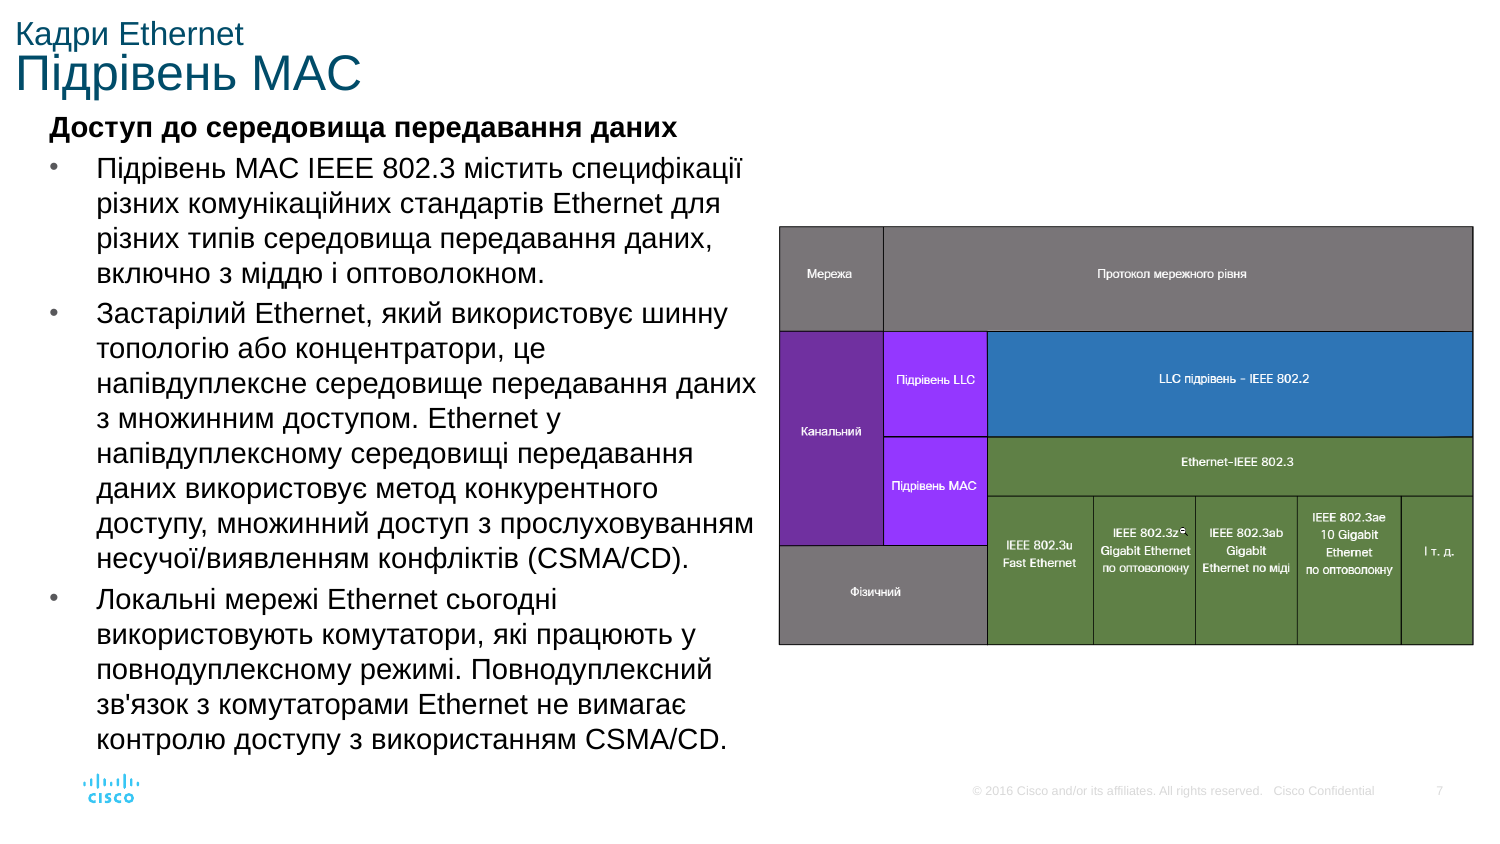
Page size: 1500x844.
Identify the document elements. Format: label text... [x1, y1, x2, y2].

title Кадри Ethernet Підрівень MAC [0, 0, 1369, 121]
list Доступ до середовища передавання даних Підрівень MAC IEEE 802.3 містить специфікації різних комунікаційних стандартів Ethernet для різних типів середовища передавання даних, включно з міддю і оптоволокном. Застарілий Ethernet, який використовує шинну топологію або концентратори, це напівдуплексне середовище передавання даних з множинним доступом. Ethernet у напівдуплексному середовищі передавання даних використовує метод конкурентного доступу, множинний доступ з прослуховуванням несучої/виявленням конфліктів (CSMA/CD). Локальні мережі Ethernet сьогодні використовують комутатори, які працюють у повнодуплексному режимі. Повнодуплексний зв'язок з комутаторами Ethernet не вимагає контролю доступу з використанням CSMA/CD. [34, 100, 774, 707]
picture [773, 220, 1483, 654]
